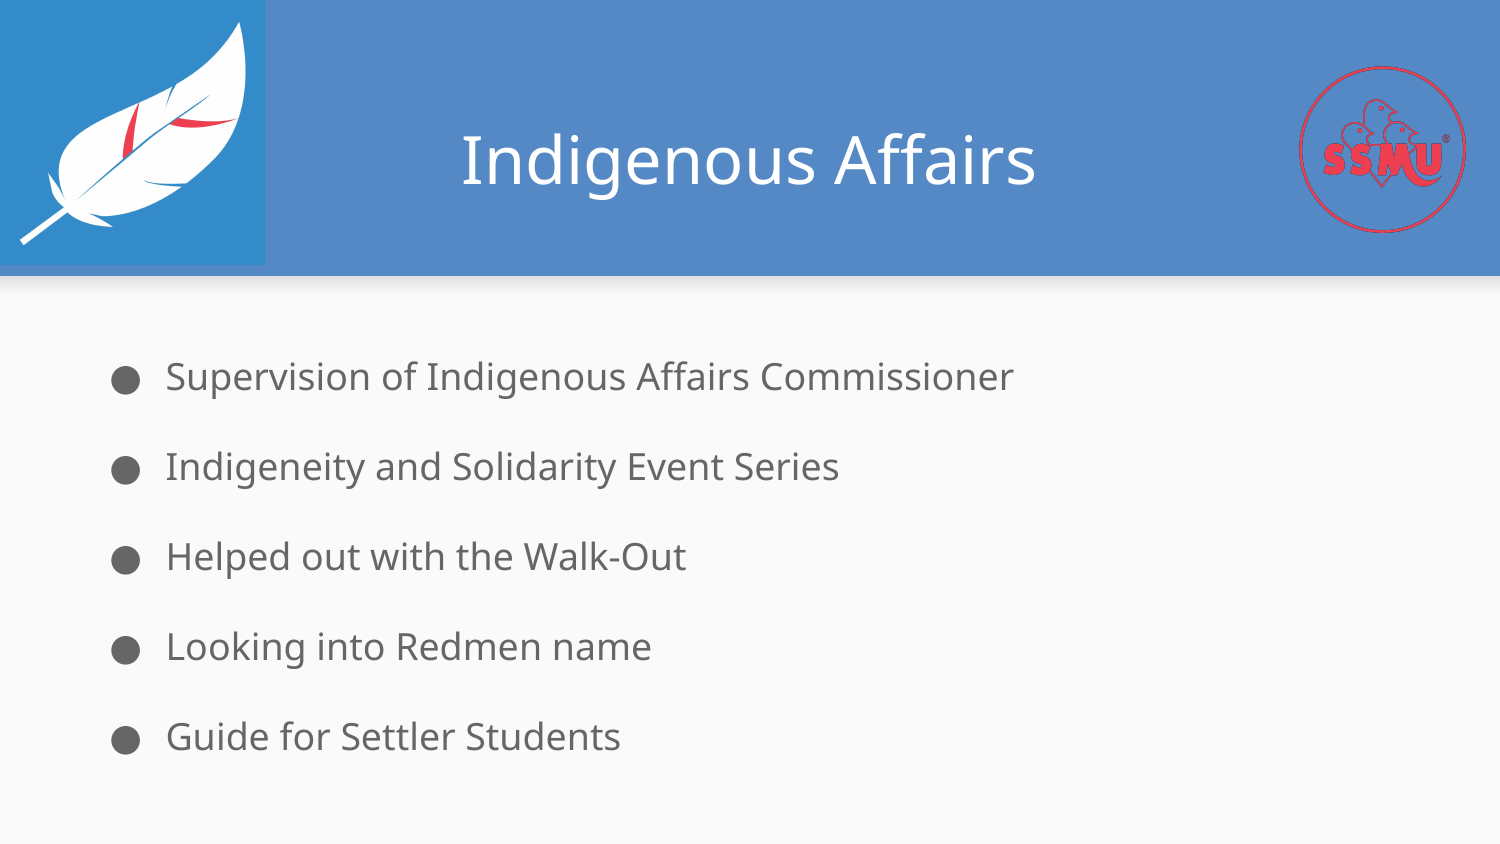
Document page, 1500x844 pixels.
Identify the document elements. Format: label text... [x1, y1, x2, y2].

list Supervision of Indigenous Affairs Commissioner Indigeneity and Solidarity Event Series Helped out with the Walk-Out Looking into Redmen name Guide for Settler Students [75, 293, 1425, 738]
title Indigenous Affairs [416, 86, 1084, 213]
picture [0, 0, 265, 265]
picture [1299, 66, 1466, 234]
